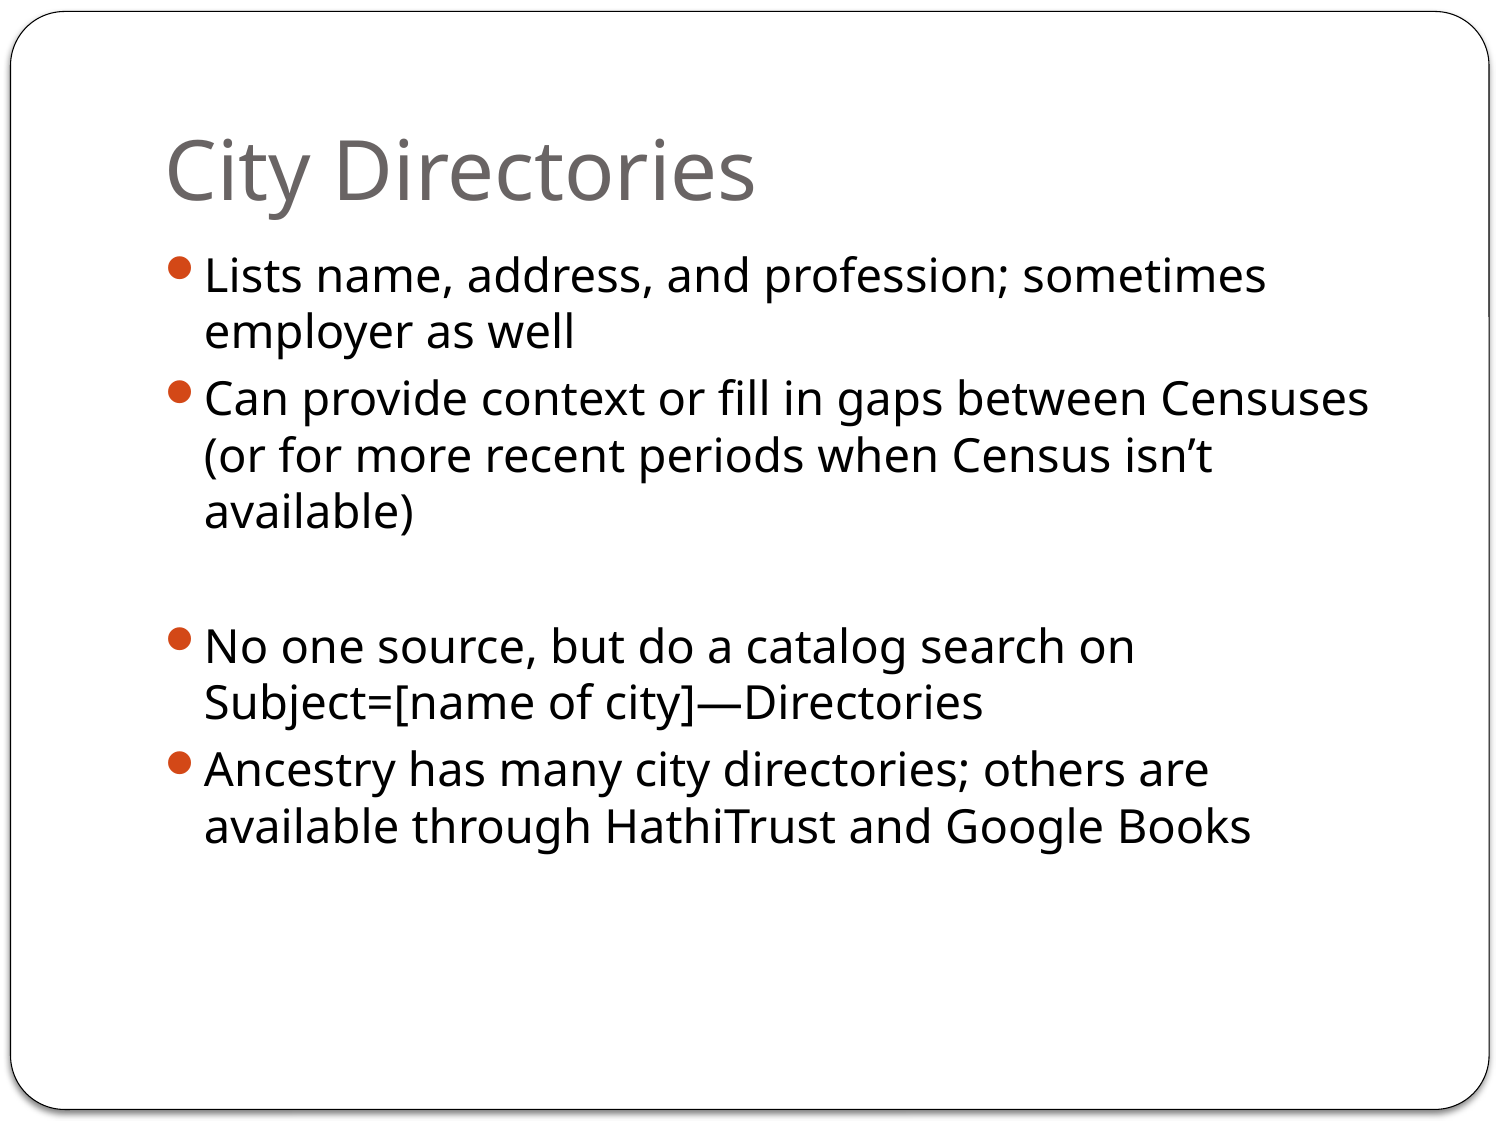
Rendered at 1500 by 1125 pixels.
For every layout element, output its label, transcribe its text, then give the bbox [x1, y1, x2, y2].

list Lists name, address, and profession; sometimes employer as well Can provide context or fill in gaps between Censuses (or for more recent periods when Census isn’t available) No one source, but do a catalog search on Subject=[name of city]—Directories Ancestry has many city directories; others are available through HathiTrust and Google Books [150, 237, 1425, 988]
title City Directories [150, 45, 1425, 233]
